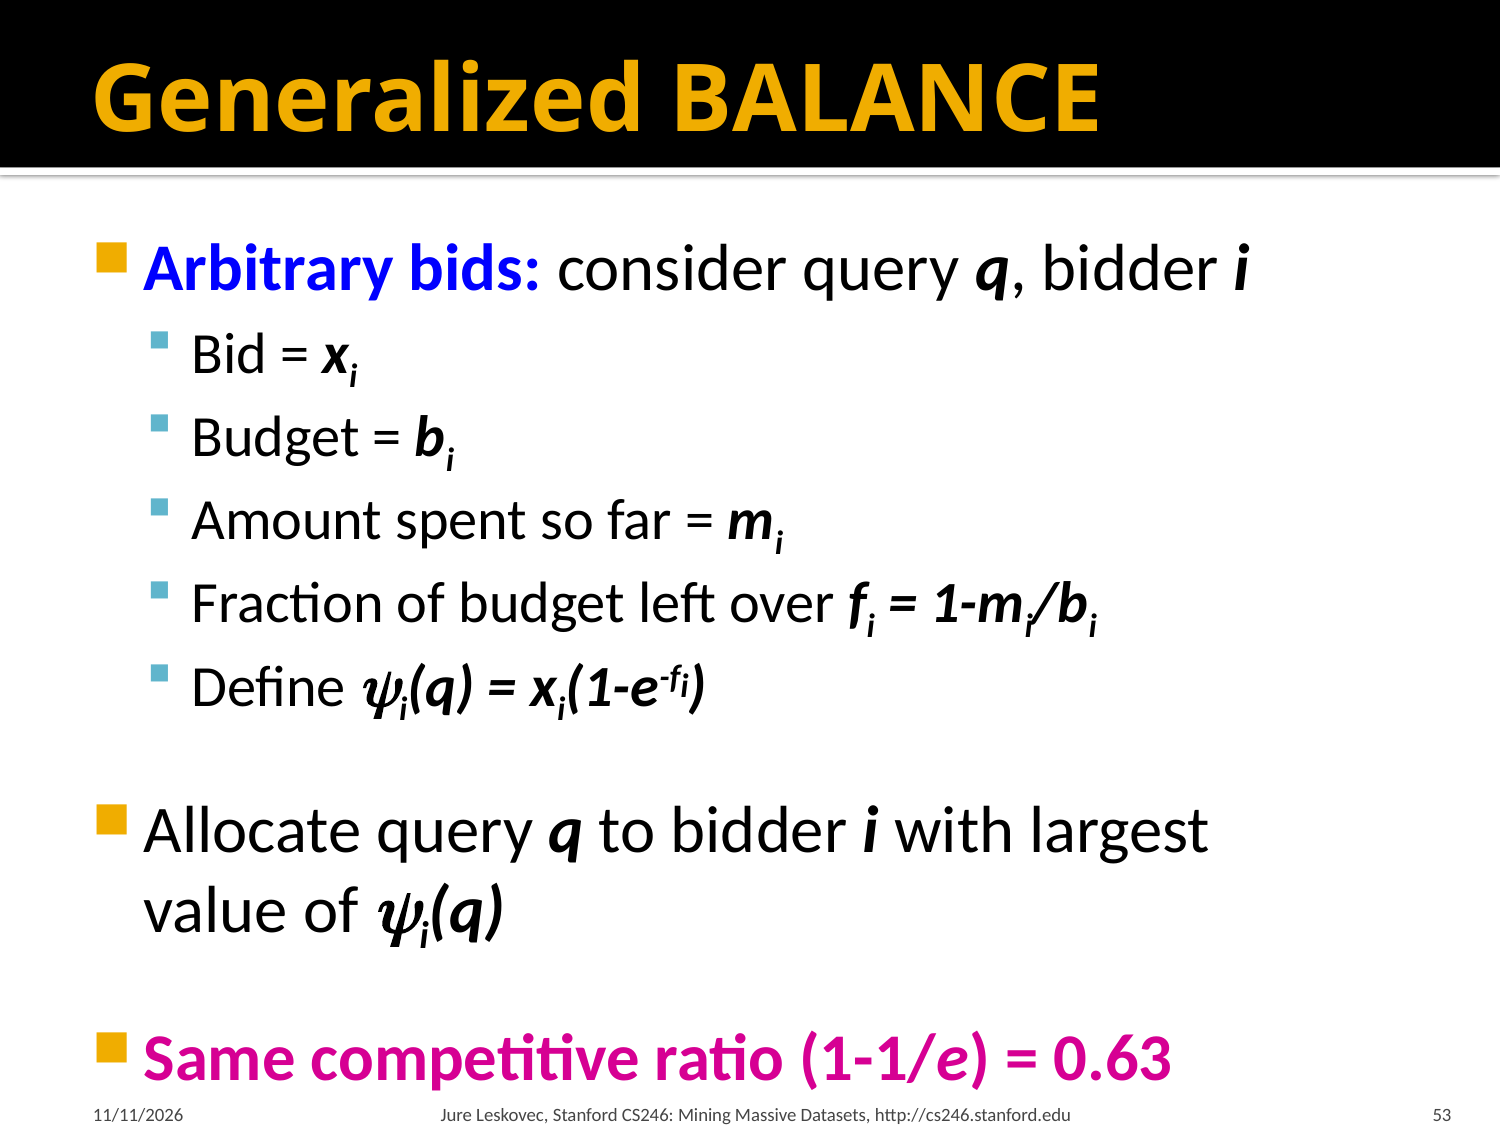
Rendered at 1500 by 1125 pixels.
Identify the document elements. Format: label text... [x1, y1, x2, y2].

list Arbitrary bids: consider query q, bidder i Bid = xi Budget = bi Amount spent so far = mi Fraction of budget left over fi = 1-mi/bi Define i(q) = xi(1-e-fi) Allocate query q to bidder i with largest value of i(q) Same competitive ratio (1-1/e) = 0.63 [62, 217, 1413, 1125]
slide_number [75, 1080, 425, 1125]
title Generalized BALANCE [75, 12, 1425, 175]
footer Jure Leskovec, Stanford CS246: Mining Massive Datasets, http://cs246.stanford.edu [433, 1080, 1337, 1125]
slide_number 53 [1345, 1080, 1467, 1125]
